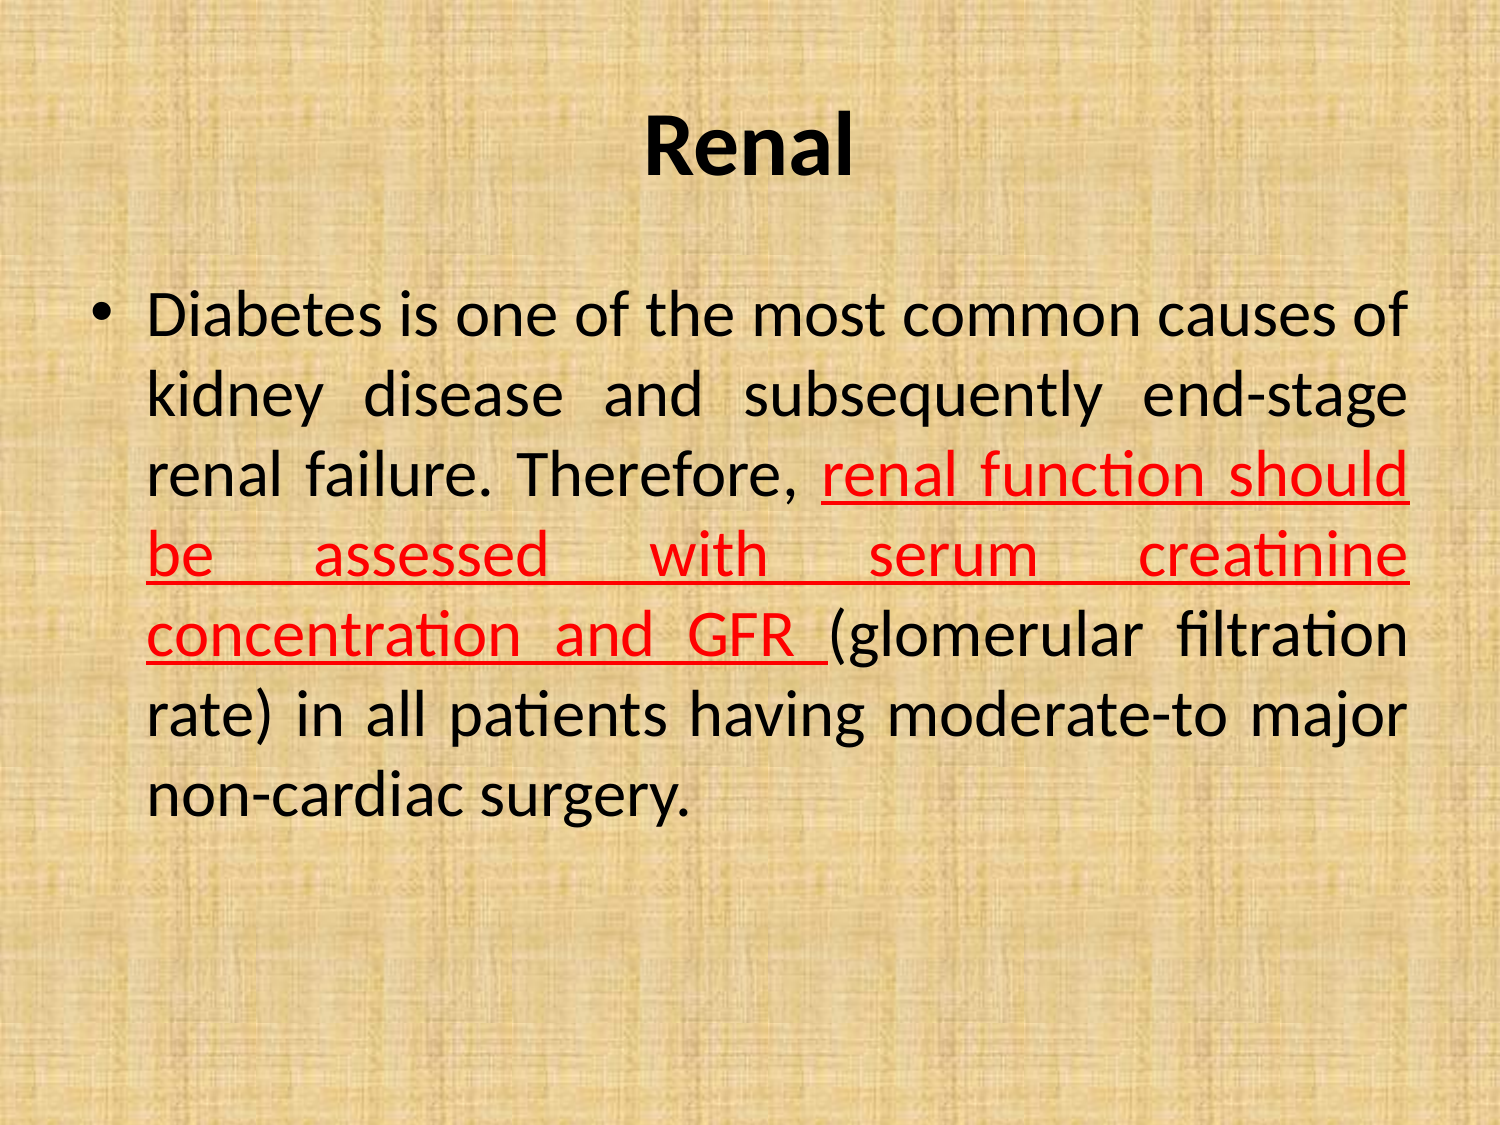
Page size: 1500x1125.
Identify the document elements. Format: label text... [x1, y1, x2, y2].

list Diabetes is one of the most common causes of kidney disease and subsequently end-stage renal failure. Therefore, renal function should be assessed with serum creatinine concentration and GFR (glomerular filtration rate) in all patients having moderate-to major non-cardiac surgery. [75, 262, 1425, 1005]
picture [0, 0, 1500, 1125]
title Renal [75, 45, 1425, 233]
